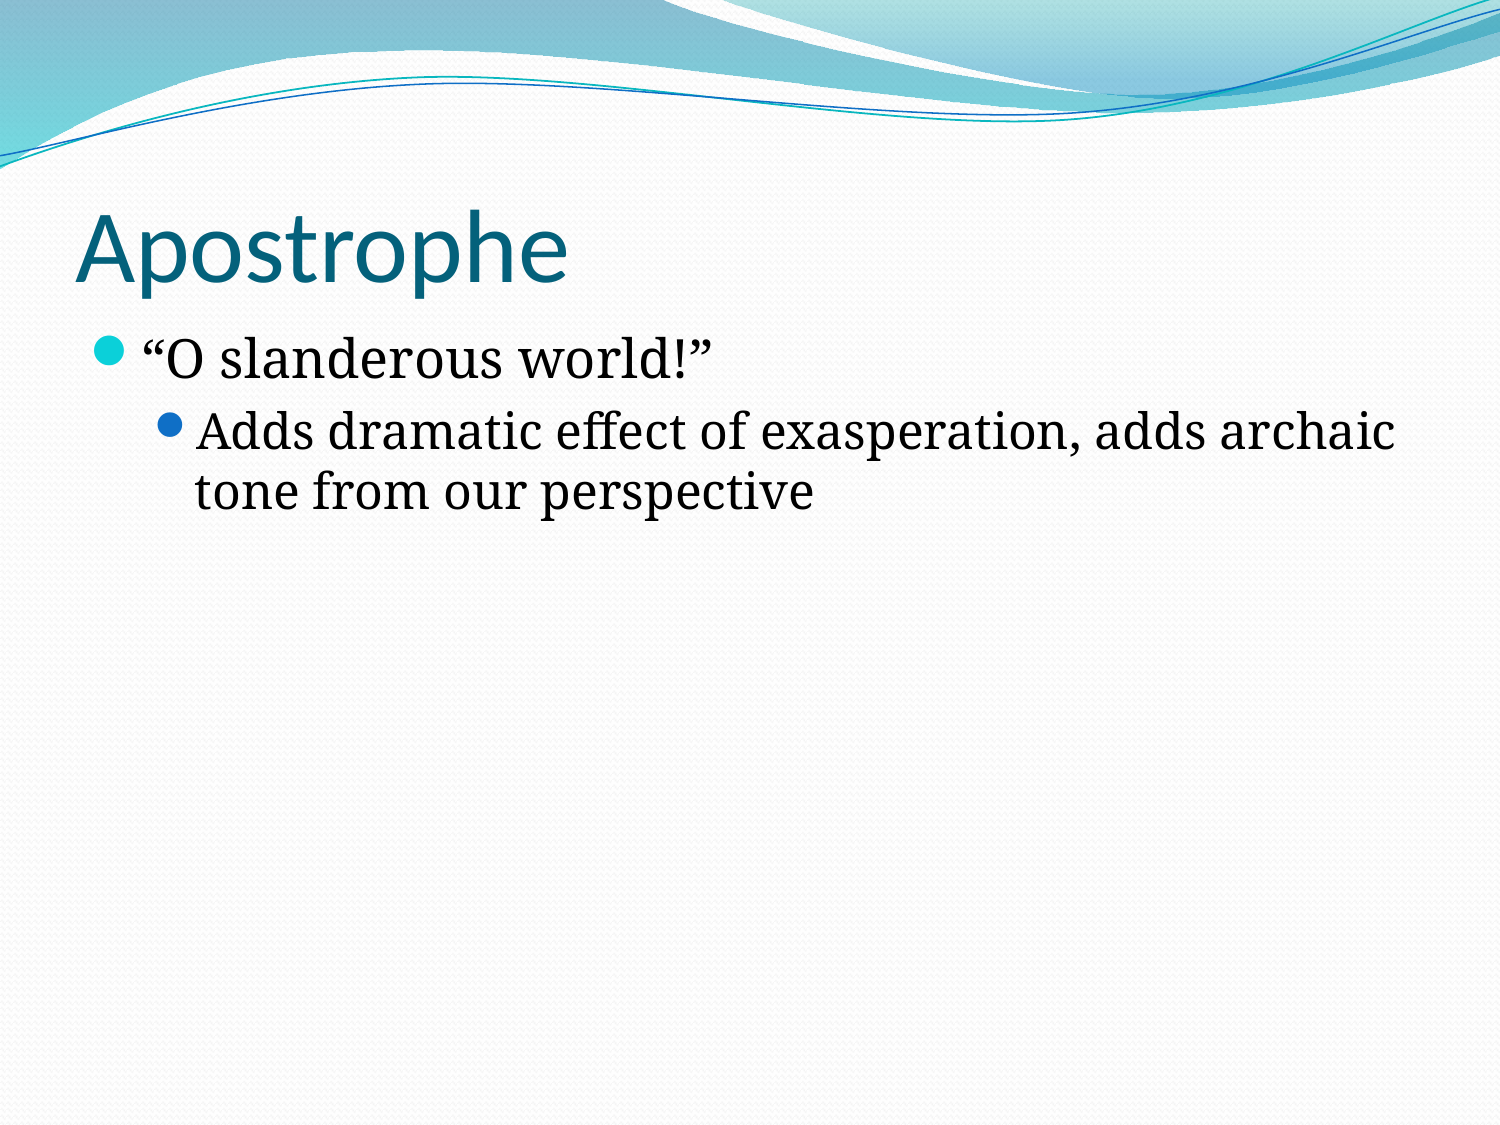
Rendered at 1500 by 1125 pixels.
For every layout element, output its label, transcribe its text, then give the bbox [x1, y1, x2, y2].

list “O slanderous world!” Adds dramatic effect of exasperation, adds archaic tone from our perspective [75, 317, 1425, 1038]
title Apostrophe [75, 115, 1425, 303]
